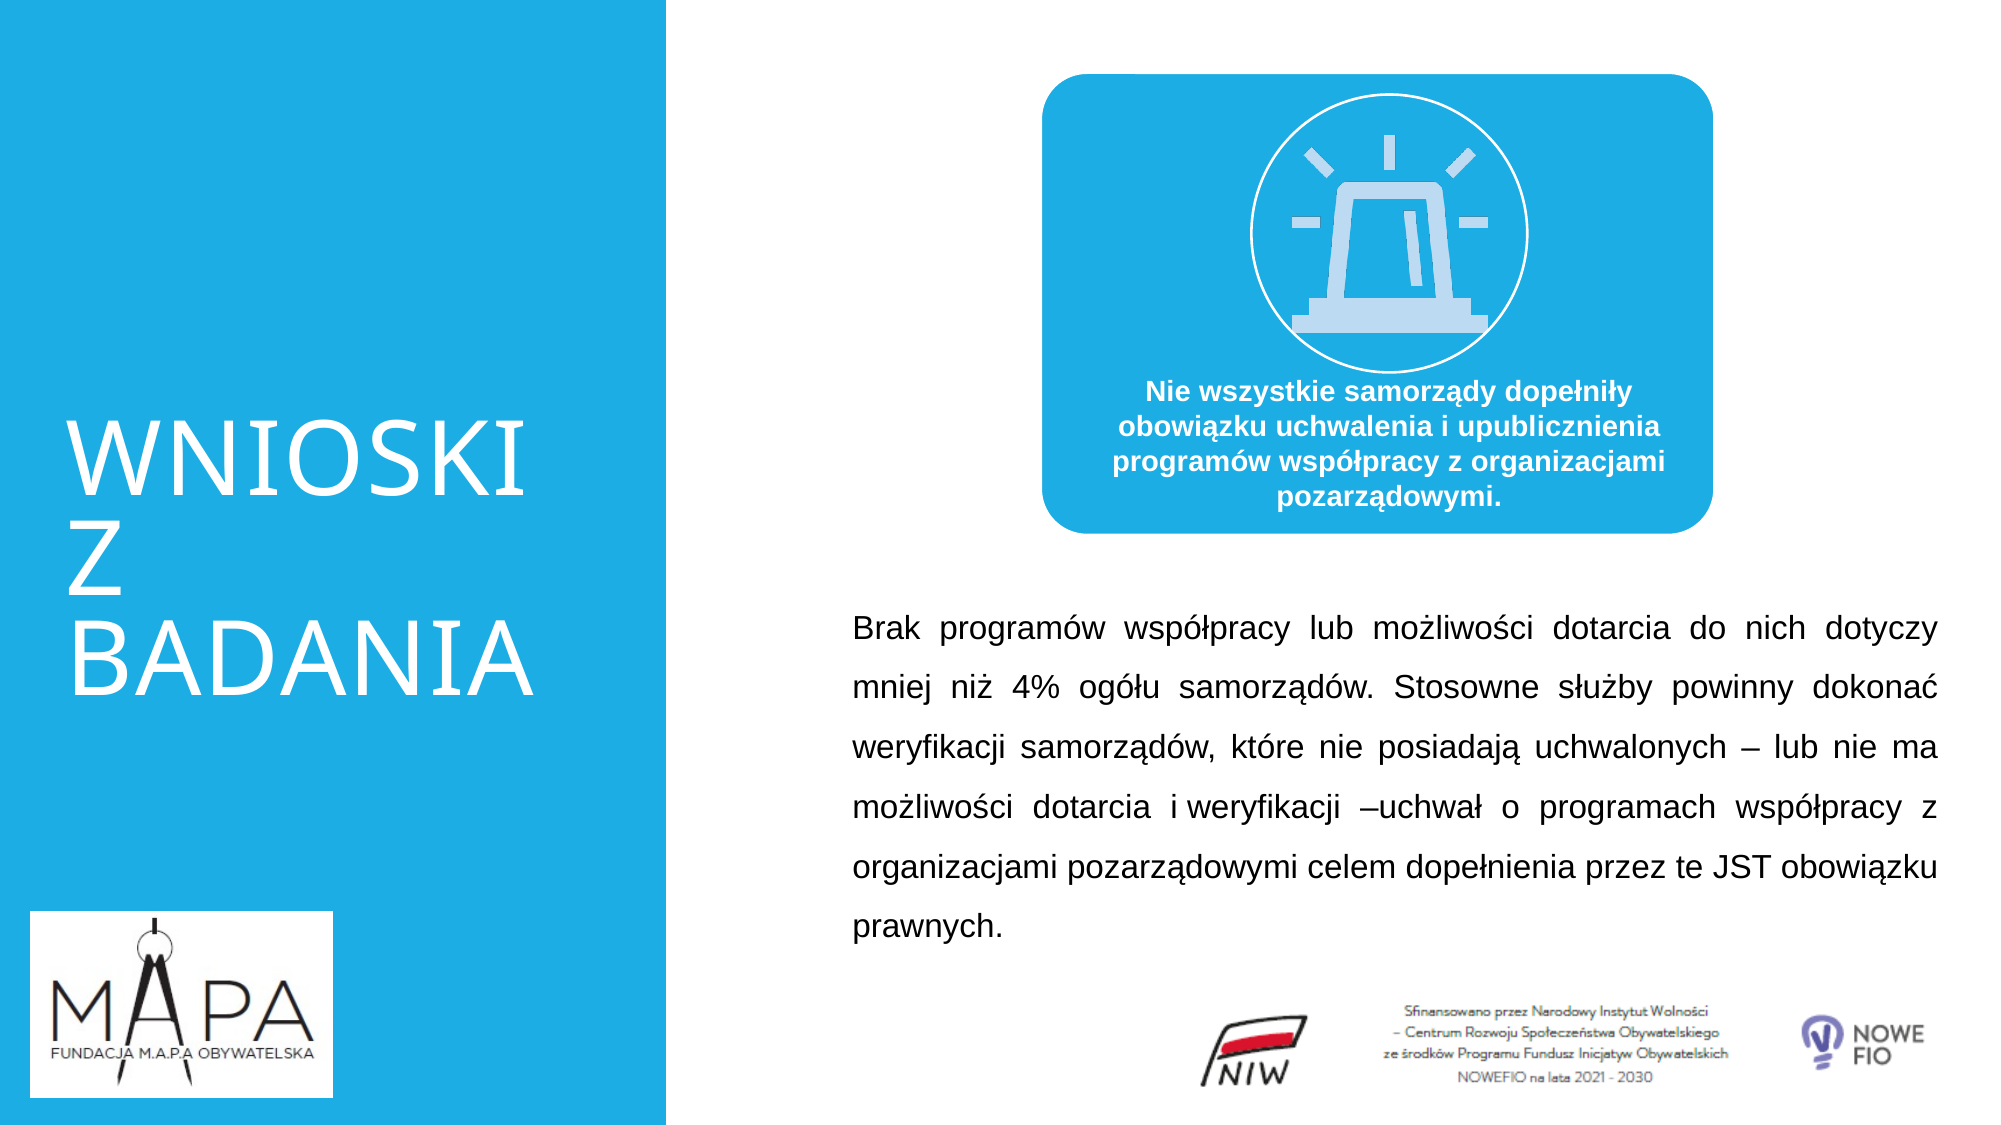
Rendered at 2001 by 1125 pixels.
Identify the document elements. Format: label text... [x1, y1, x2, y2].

title Wnioski z badania [50, 104, 614, 1026]
picture [1174, 953, 1972, 1125]
list Brak programów współpracy lub możliwości dotarcia do nich dotyczy mniej niż 4% ogółu samorządów. Stosowne służby powinny dokonać weryfikacji samorządów, które nie posiadają uchwalonych – lub nie ma możliwości dotarcia i weryfikacji –uchwał o programach współpracy z organizacjami pozarządowymi celem dopełnienia przez te JST obowiązku prawnych. [770, 578, 1948, 1041]
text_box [1040, 72, 1727, 536]
picture [30, 911, 333, 1099]
text_box [0, 0, 667, 1125]
